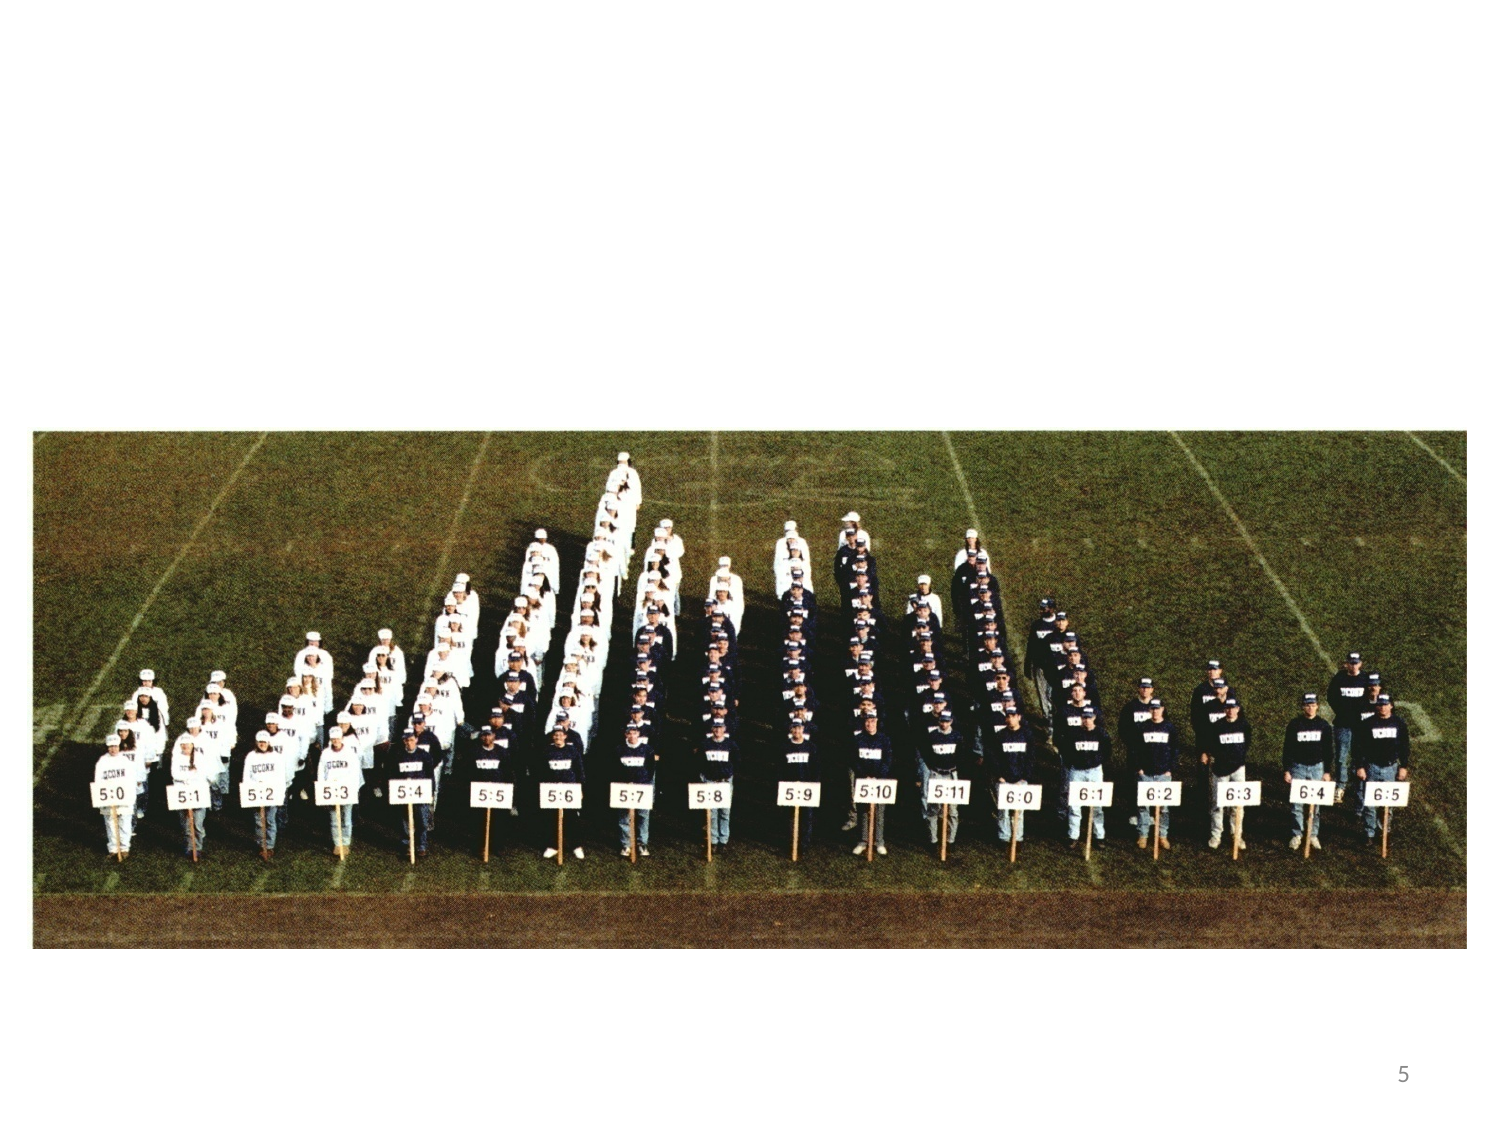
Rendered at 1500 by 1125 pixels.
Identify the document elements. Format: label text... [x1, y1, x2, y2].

slide_number 5 [1074, 1042, 1425, 1103]
picture [27, 427, 1468, 950]
